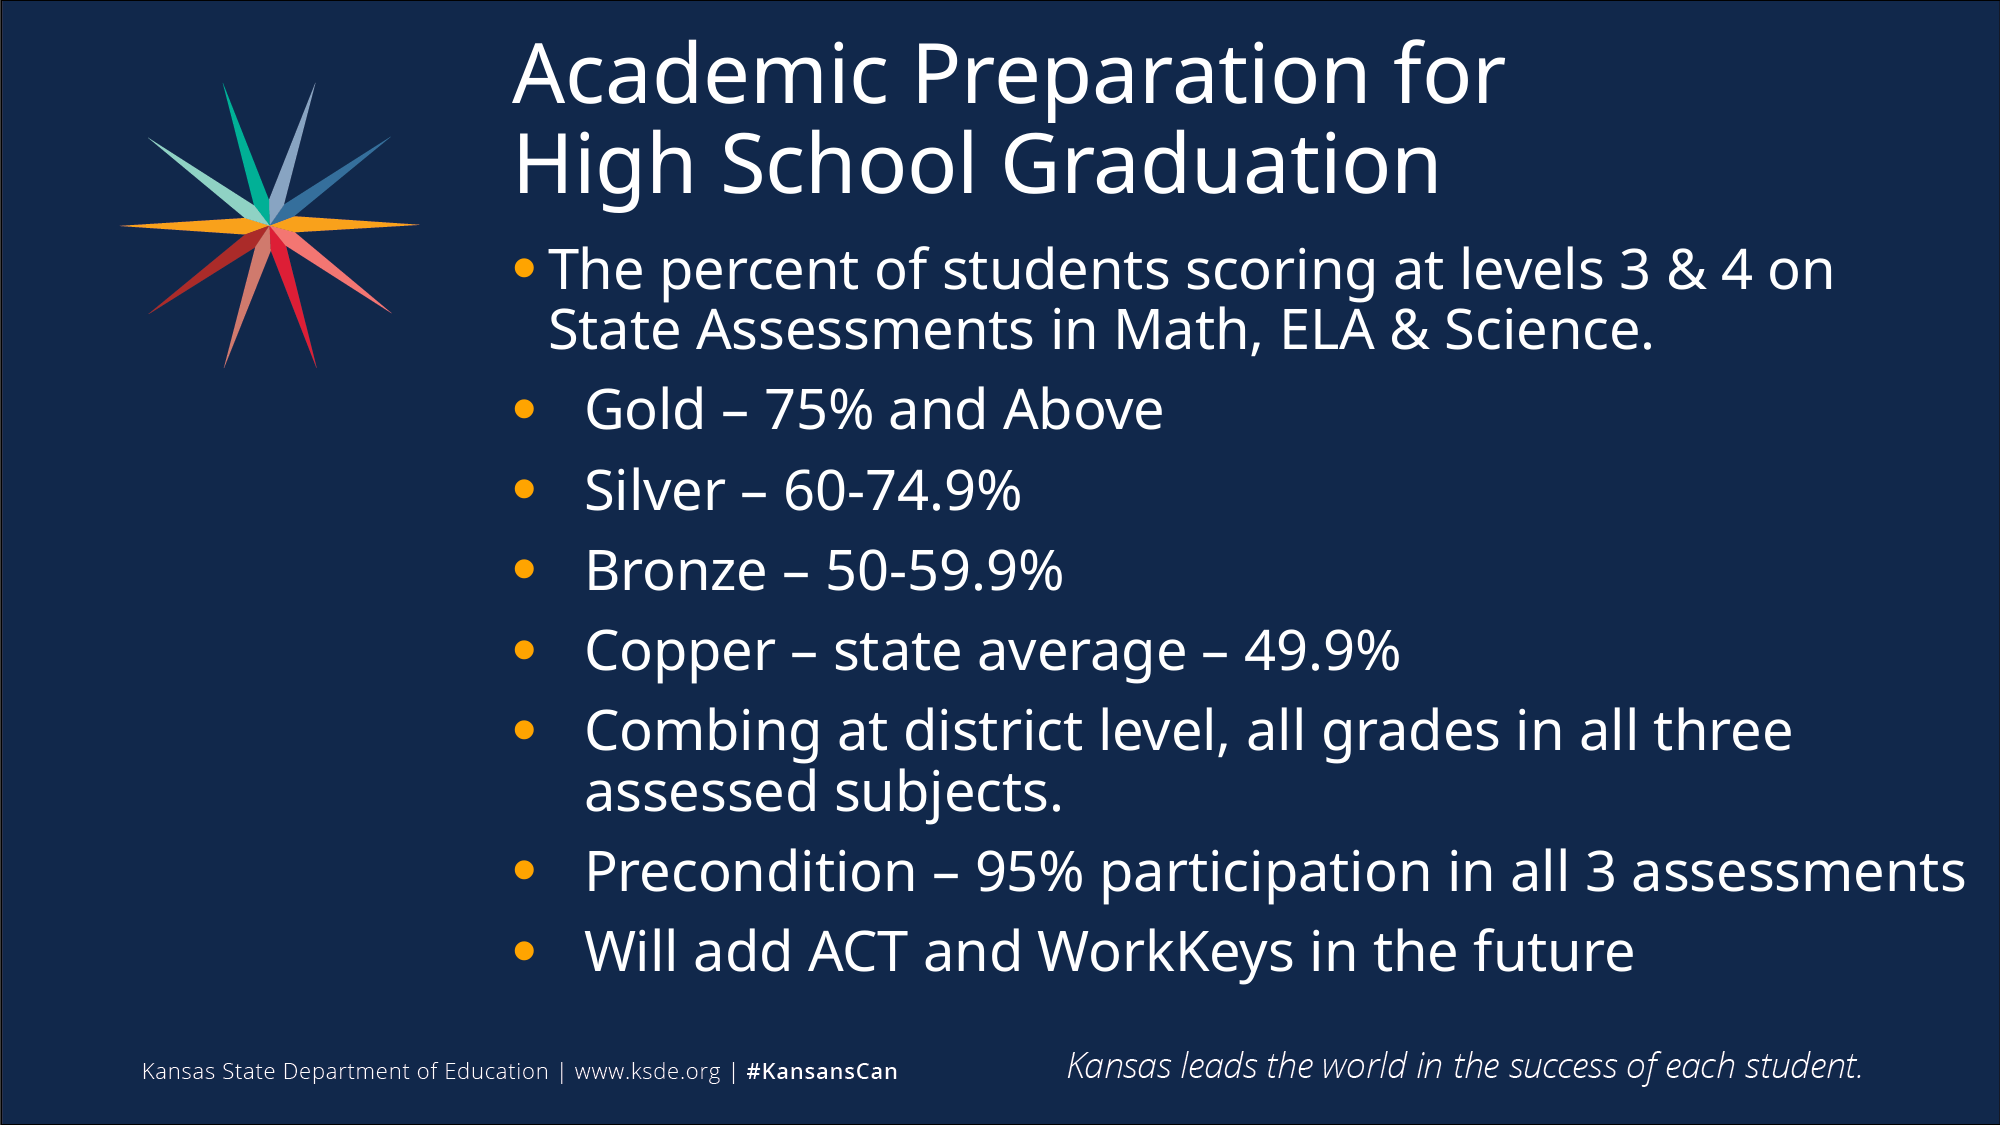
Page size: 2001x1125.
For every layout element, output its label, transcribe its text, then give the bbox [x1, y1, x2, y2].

picture [0, 0, 2000, 1125]
text_box The percent of students scoring at levels 3 & 4 on State Assessments in Math, ELA & Science. Gold – 75% and Above Silver – 60-74.9% Bronze – 50-59.9% Copper – state average – 49.9% Combing at district level, all grades in all three assessed subjects. Precondition – 95% participation in all 3 assessments Will add ACT and WorkKeys in the future [497, 233, 1987, 1027]
title Academic Preparation for High School Graduation [497, 12, 1638, 230]
